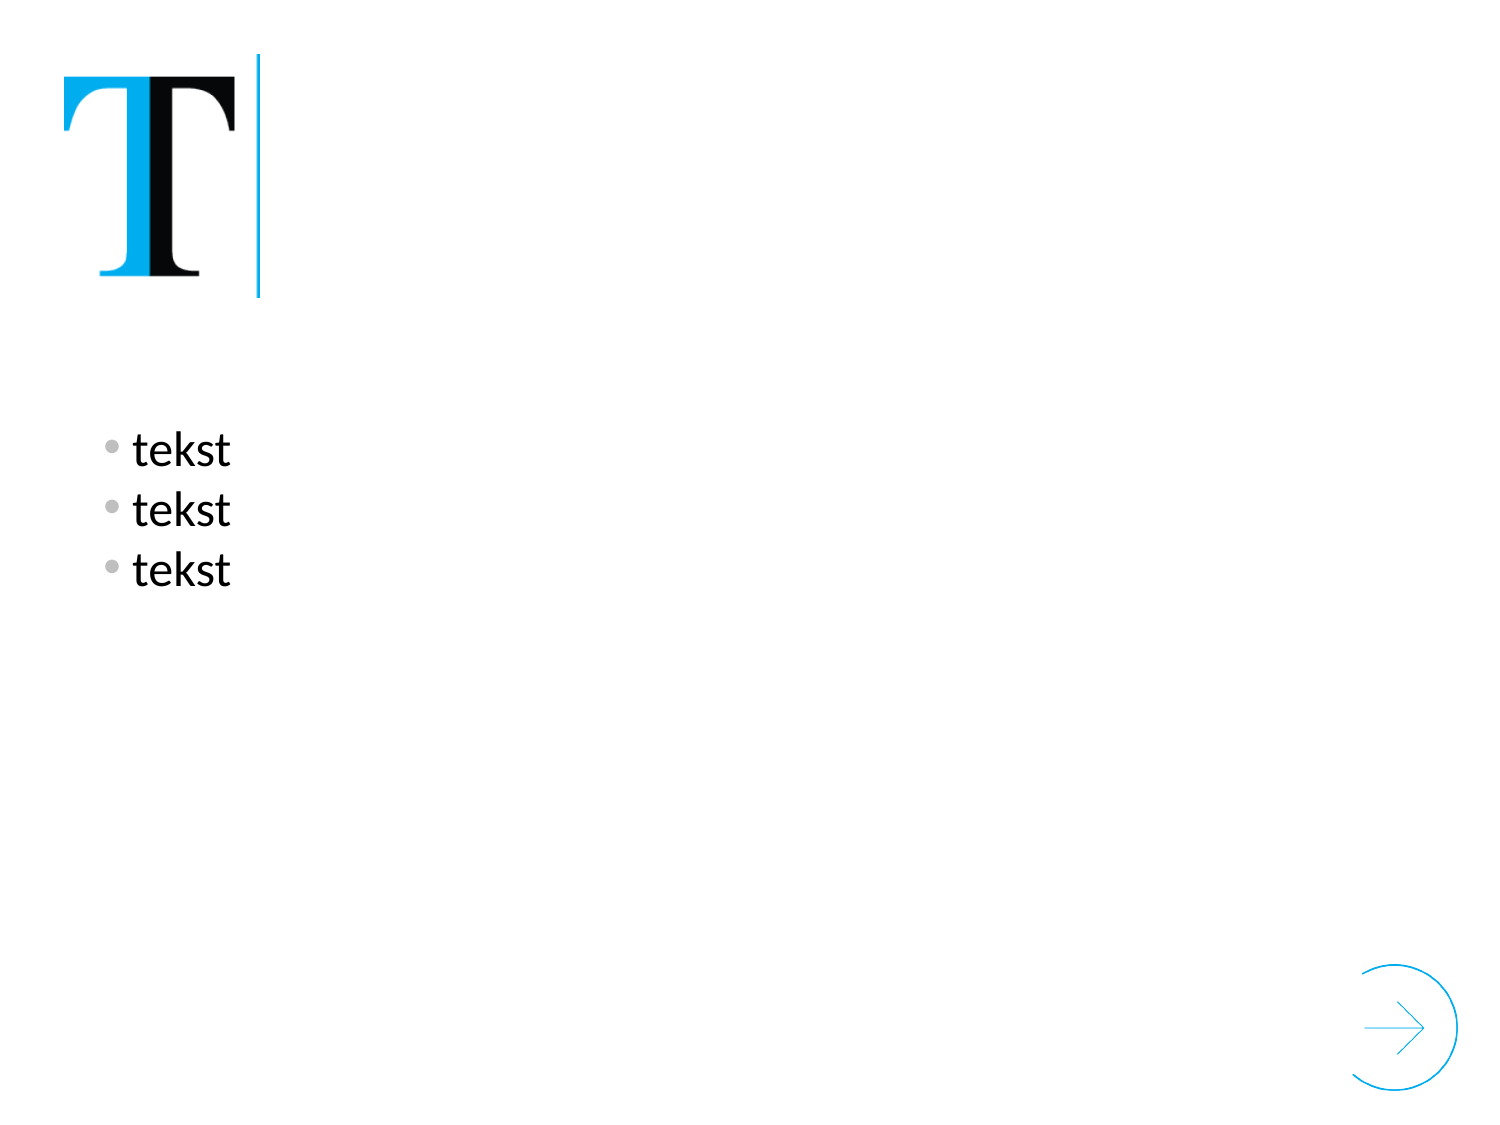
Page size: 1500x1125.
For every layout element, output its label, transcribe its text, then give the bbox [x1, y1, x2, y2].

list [64, 54, 260, 299]
picture [1352, 1077, 1391, 1092]
picture [1399, 963, 1459, 1024]
picture [1352, 963, 1456, 1089]
text_box tekst tekst tekst [88, 408, 1436, 604]
picture [1398, 1031, 1459, 1092]
